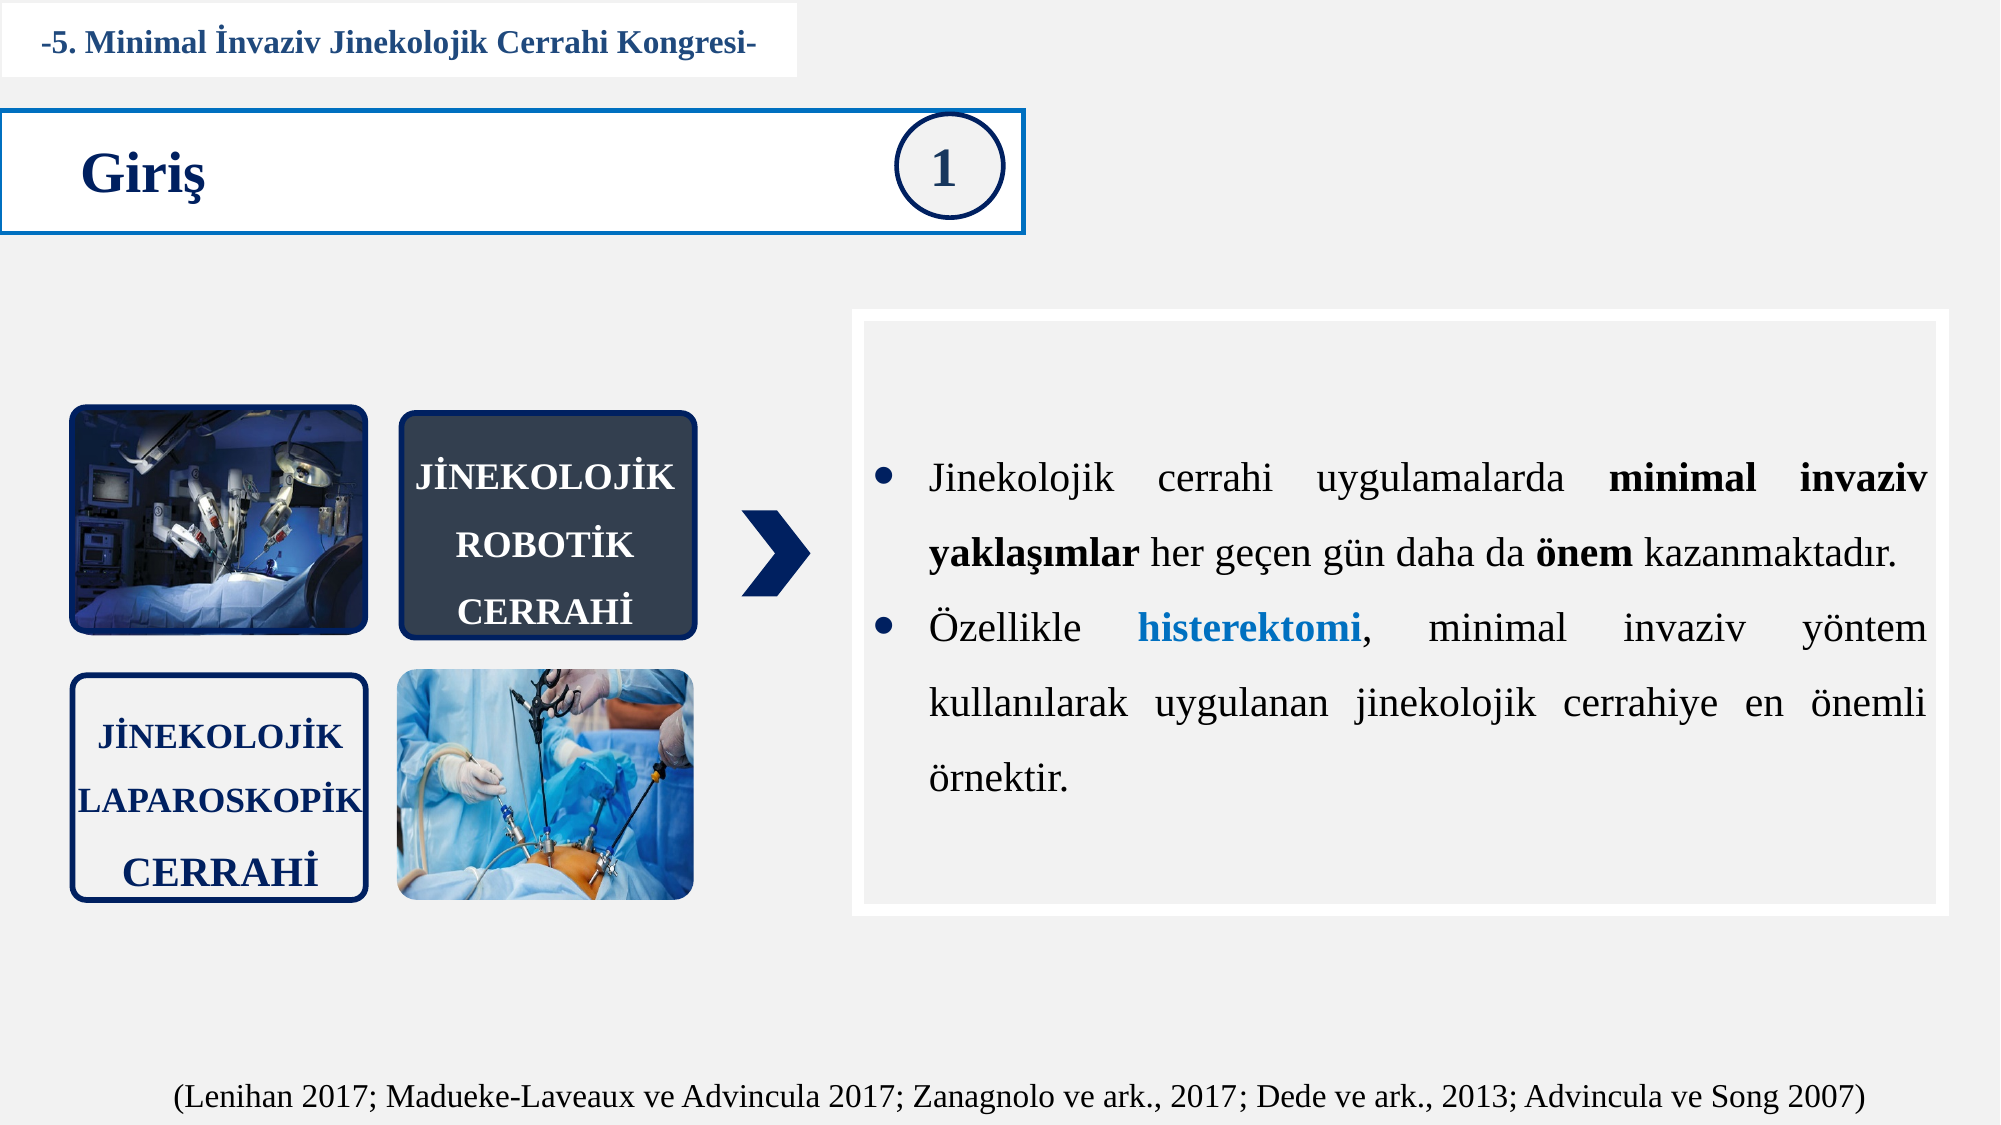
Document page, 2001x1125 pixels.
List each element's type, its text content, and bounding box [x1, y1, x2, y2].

text_box [896, 125, 984, 218]
text_box [918, 113, 982, 124]
text_box [72, 674, 366, 684]
text_box [741, 510, 811, 597]
text_box 1 [916, 124, 1003, 206]
picture [71, 407, 366, 636]
text_box [401, 411, 695, 422]
text_box JİNEKOLOJİK ROBOTİK CERRAHİ [376, 422, 714, 640]
picture [396, 669, 694, 900]
text_box JİNEKOLOJİK LAPAROSKOPİK CERRAHİ [54, 684, 387, 902]
text_box [0, 110, 1025, 234]
text_box Jinekolojik cerrahi uygulamalarda minimal invaziv yaklaşımlar her geçen gün daha da önem kazanmaktadır. Özellikle histerektomi, minimal invaziv yöntem kullanılarak uygulanan jinekolojik cerrahiye en önemli örnektir. [857, 314, 1943, 911]
text_box Giriş [65, 131, 917, 208]
text_box -5. Minimal İnvaziv Jinekolojik Cerrahi Kongresi- [0, 1, 799, 79]
text_box (Lenihan 2017; Madueke-Laveaux ve Advincula 2017; Zanagnolo ve ark., 2017; Dede ve ark., 2013; Advincula ve Song 2007) [17, 1061, 2000, 1125]
